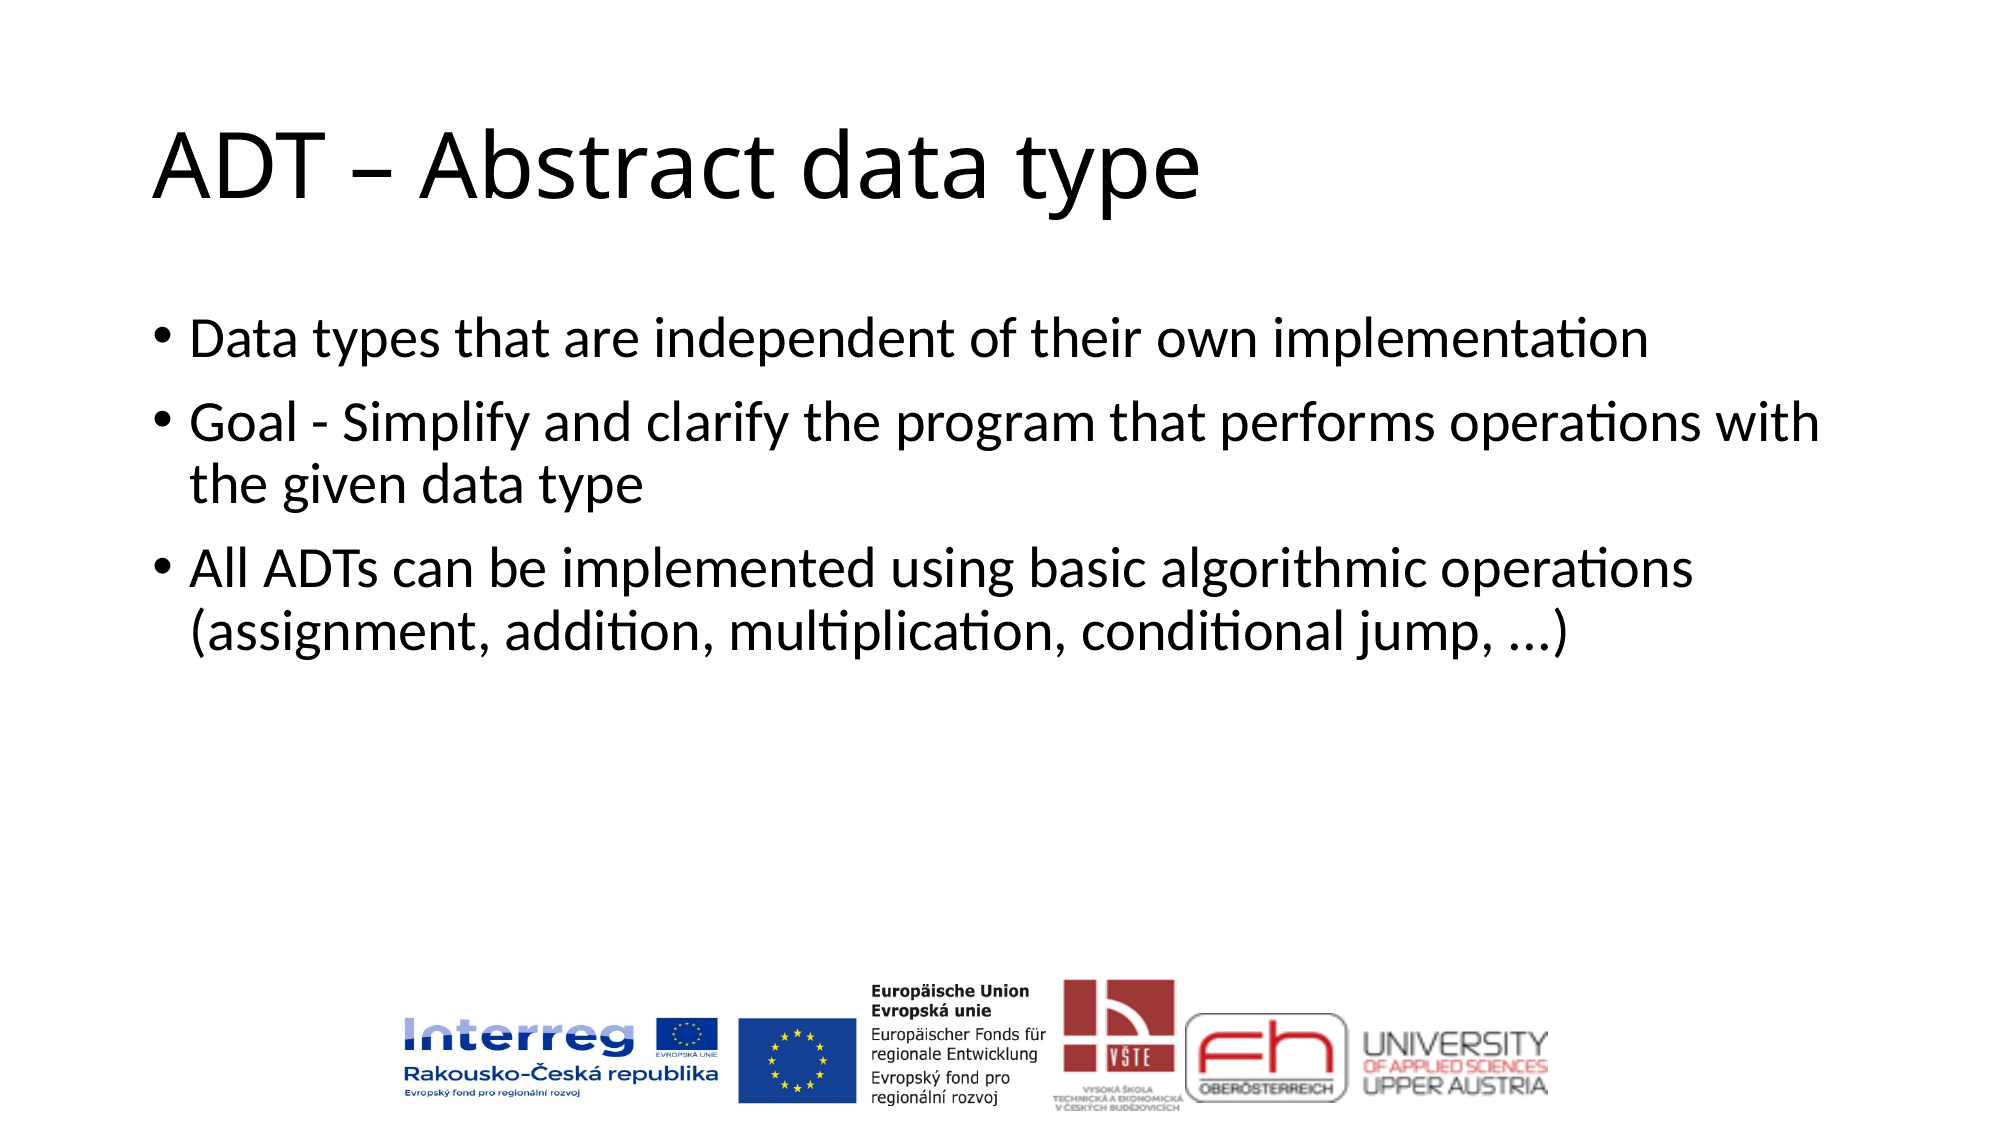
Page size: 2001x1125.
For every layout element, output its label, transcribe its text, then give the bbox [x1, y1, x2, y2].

picture [1185, 1014, 1548, 1103]
picture [1053, 1014, 1184, 1111]
list Data types that are independent of their own implementation Goal - Simplify and clarify the program that performs operations with the given data type All ADTs can be implemented using basic algorithmic operations (assignment, addition, multiplication, conditional jump, ...) [137, 299, 1863, 1014]
title ADT – Abstract data type [137, 59, 1863, 278]
picture [374, 1014, 1046, 1125]
